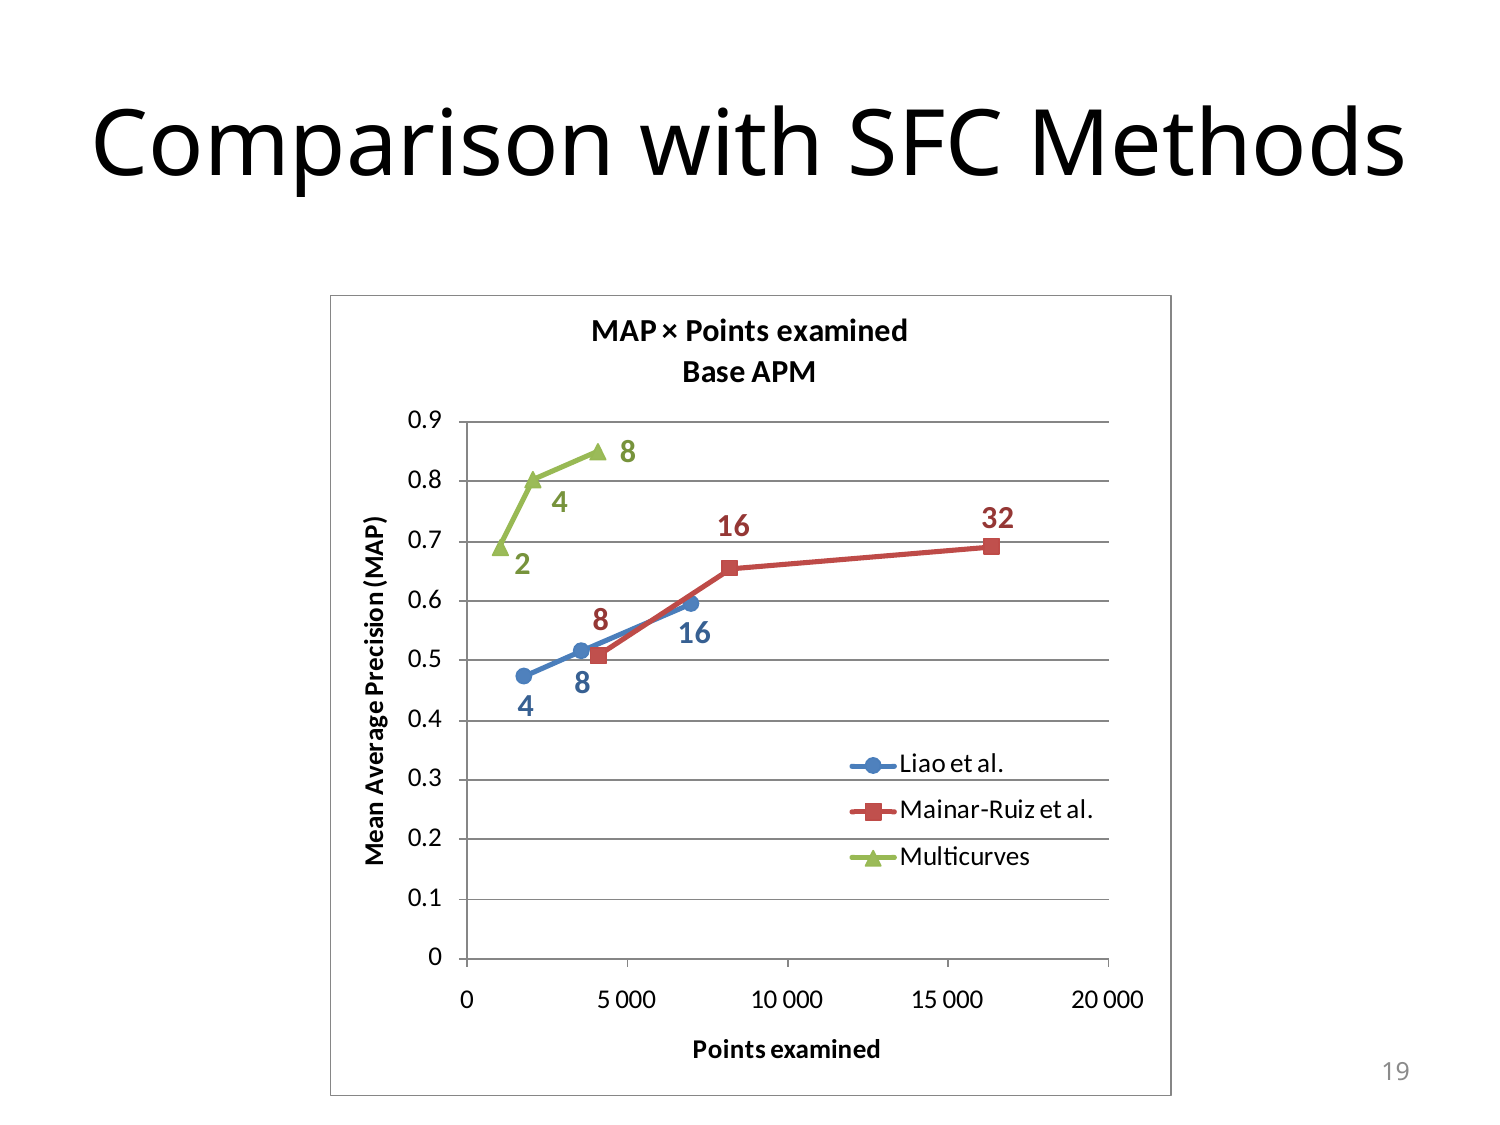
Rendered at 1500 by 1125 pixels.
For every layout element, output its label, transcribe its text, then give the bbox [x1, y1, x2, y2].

slide_number 19 [1172, 1042, 1425, 1103]
title Comparison with SFC Methods [75, 45, 1425, 233]
picture [327, 292, 1173, 1097]
